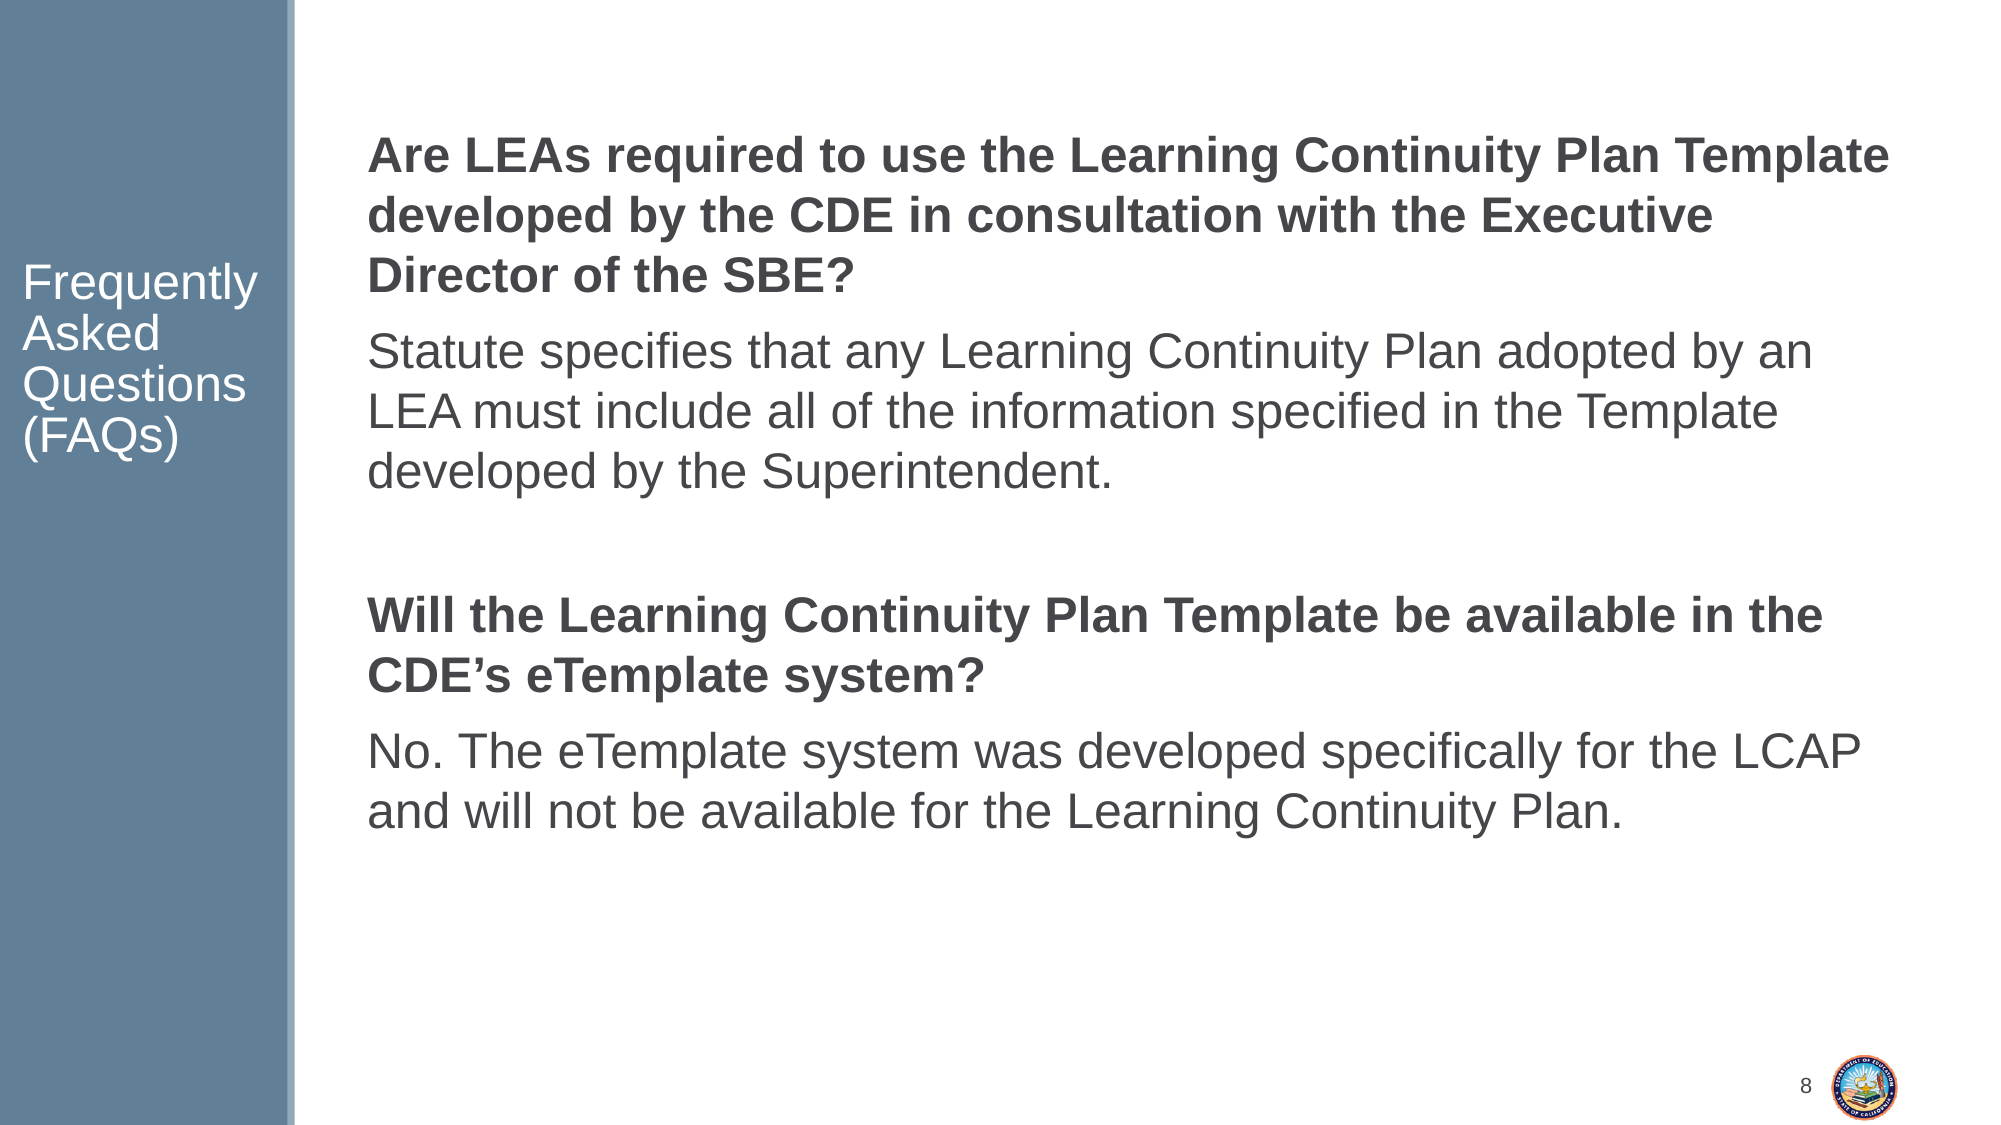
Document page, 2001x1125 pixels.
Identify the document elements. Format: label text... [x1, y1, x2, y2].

title Frequently Asked Questions (FAQs) [7, 58, 280, 470]
slide_number 8 [1611, 1054, 1827, 1115]
picture [1831, 1055, 1899, 1122]
text_box Are LEAs required to use the Learning Continuity Plan Template developed by the CDE in consultation with the Executive Director of the SBE? Statute specifies that any Learning Continuity Plan adopted by an LEA must include all of the information specified in the Template developed by the Superintendent. Will the Learning Continuity Plan Template be available in the CDE’s eTemplate system? No. The eTemplate system was developed specifically for the LCAP and will not be available for the Learning Continuity Plan. [352, 107, 1929, 988]
